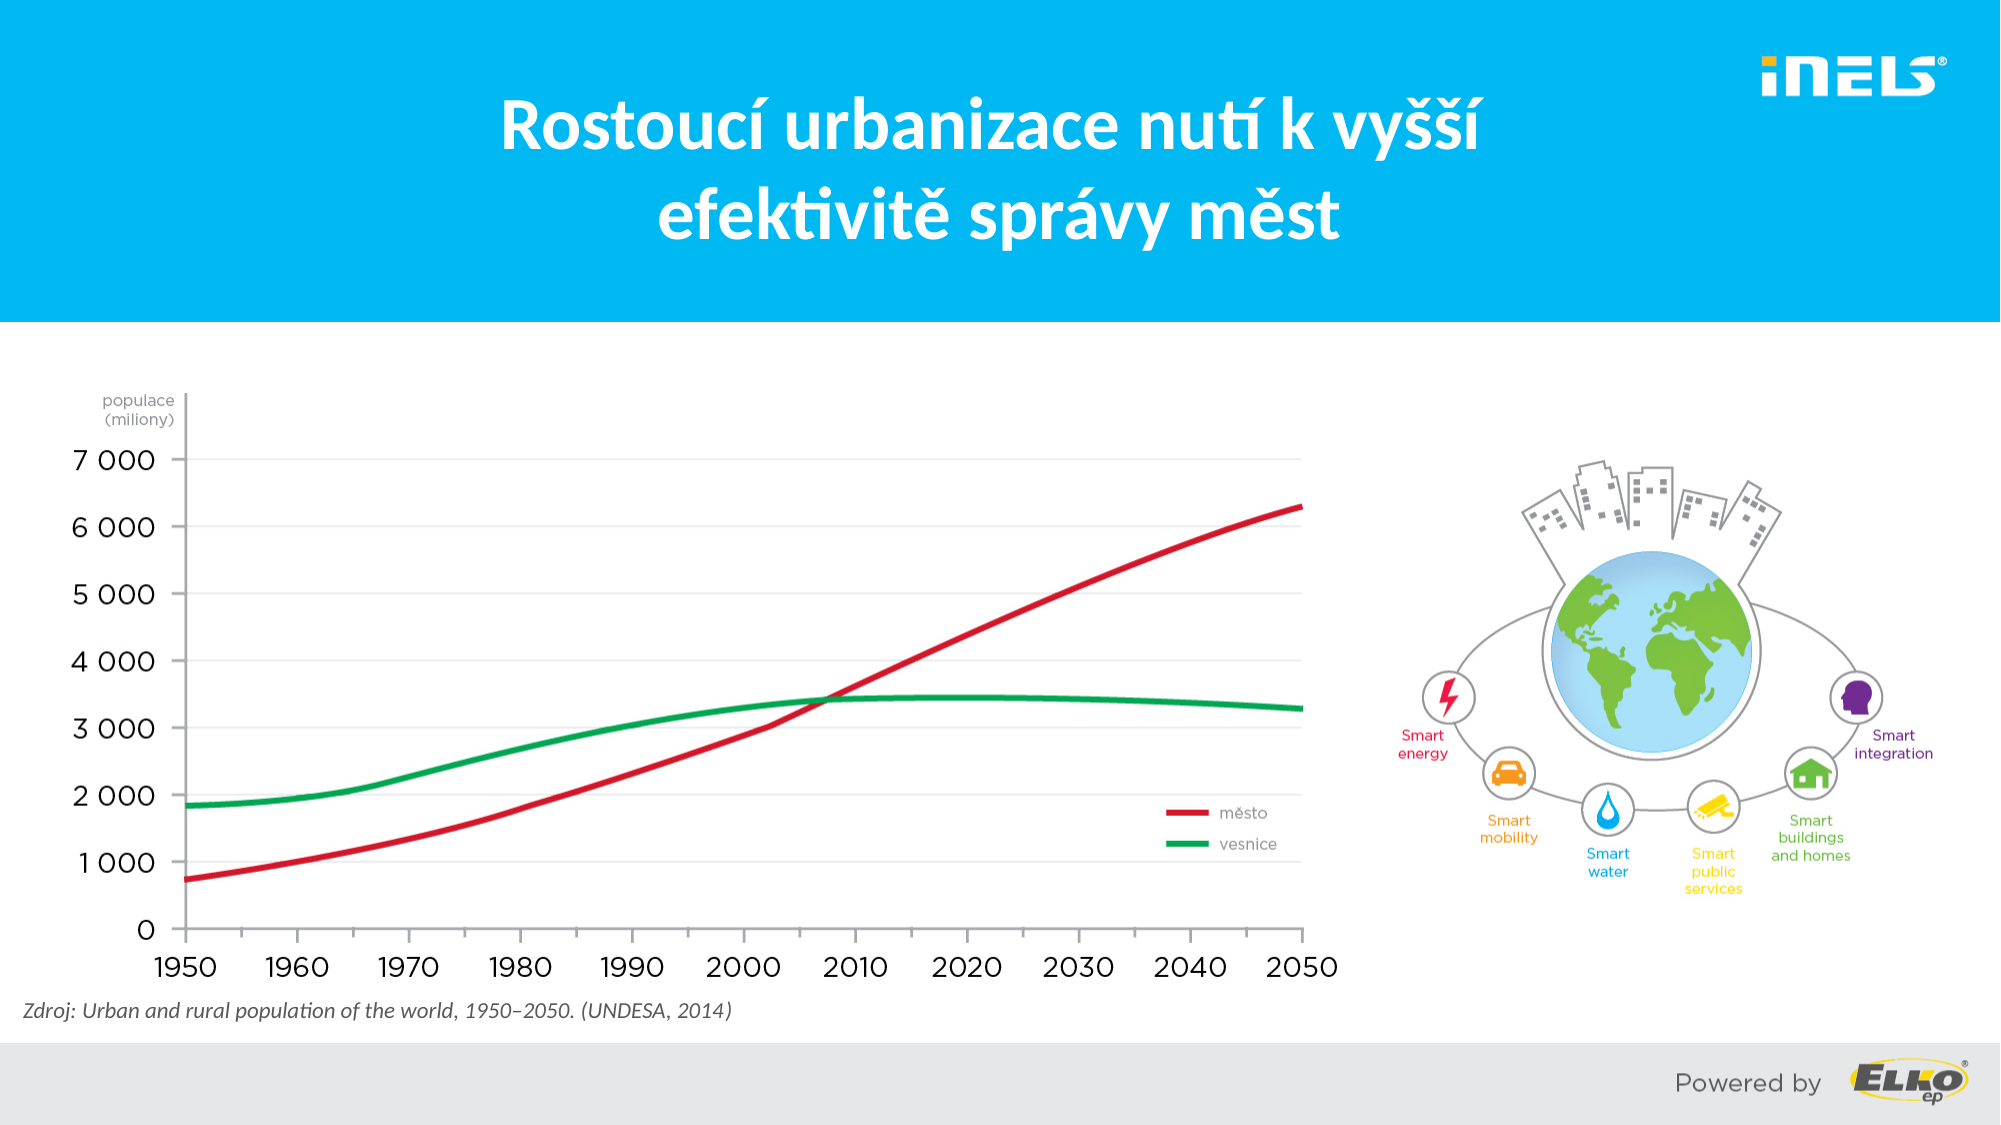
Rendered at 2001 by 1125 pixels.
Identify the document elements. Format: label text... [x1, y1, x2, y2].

picture [1911, 57, 1934, 66]
text_box Rostoucí urbanizace nutí k vyšší efektivitě správy měst [0, 66, 2000, 262]
picture [1786, 57, 1827, 66]
picture [1838, 57, 1871, 66]
picture [1762, 57, 1776, 66]
picture [1882, 57, 1895, 66]
picture [0, 324, 2000, 1125]
